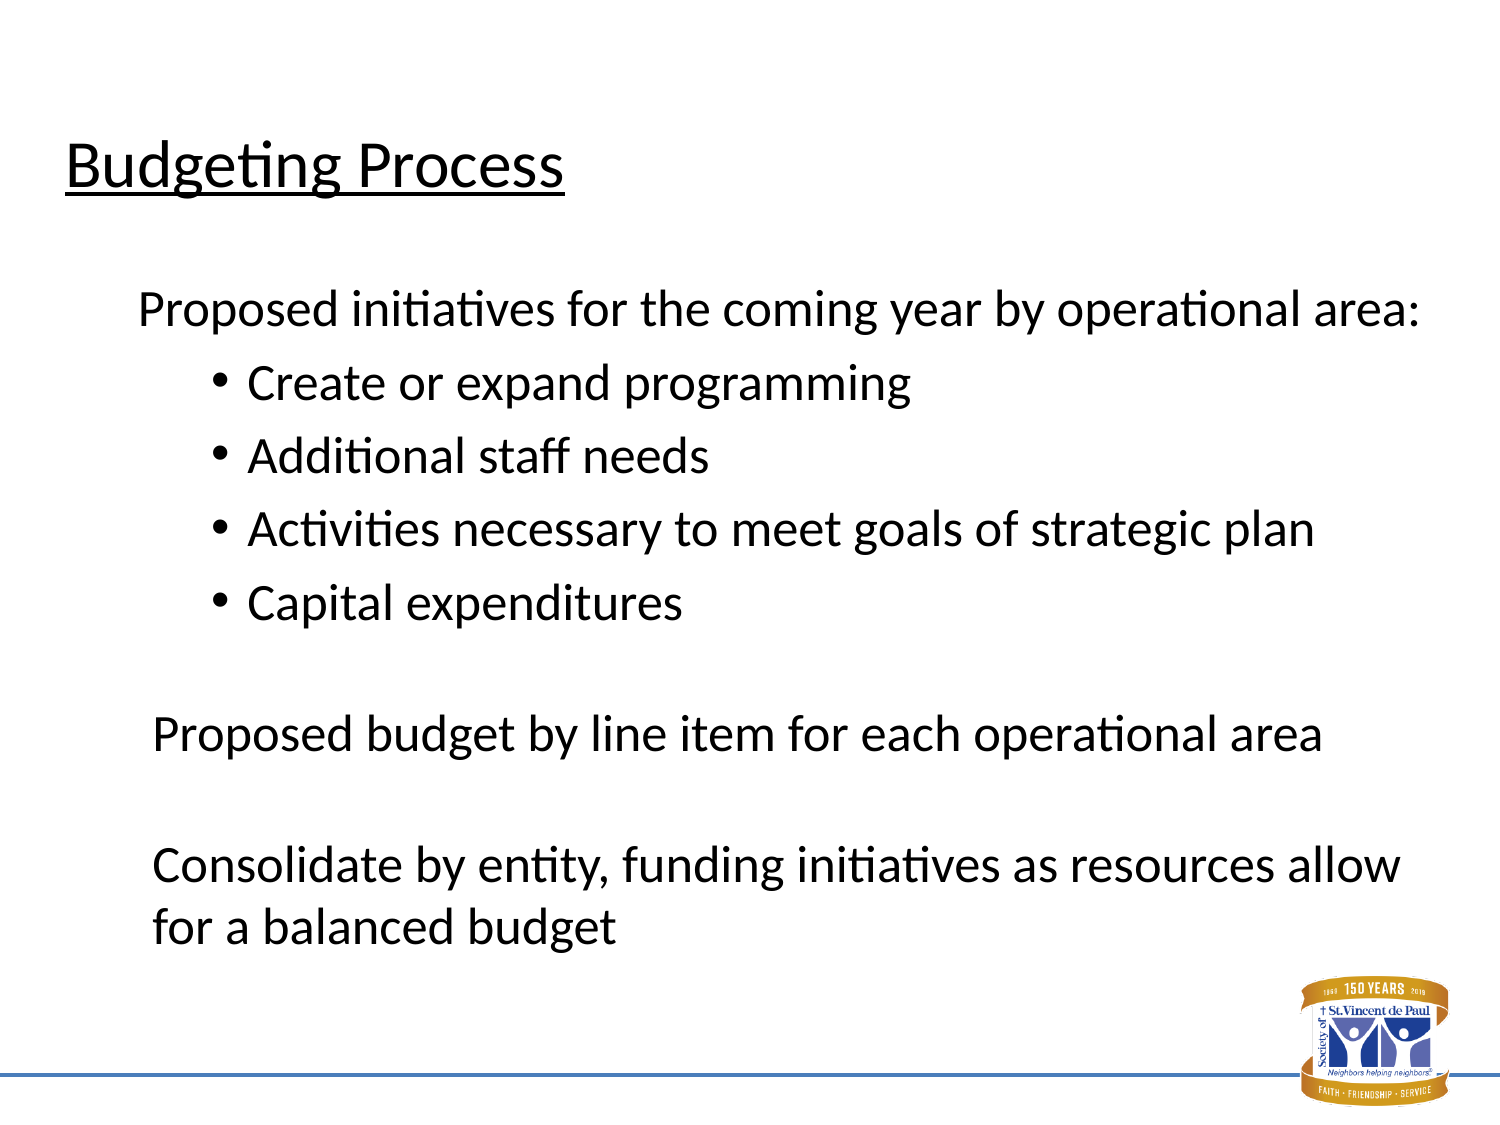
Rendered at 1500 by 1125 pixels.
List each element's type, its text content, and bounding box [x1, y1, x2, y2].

picture [1299, 974, 1451, 1108]
list Budgeting Process Proposed initiatives for the coming year by operational area: Create or expand programming Additional staff needs Activities necessary to meet goals of strategic plan Capital expenditures Proposed budget by line item for each operational area Consolidate by entity, funding initiatives as resources allow for a balanced budget [50, 112, 1450, 1025]
